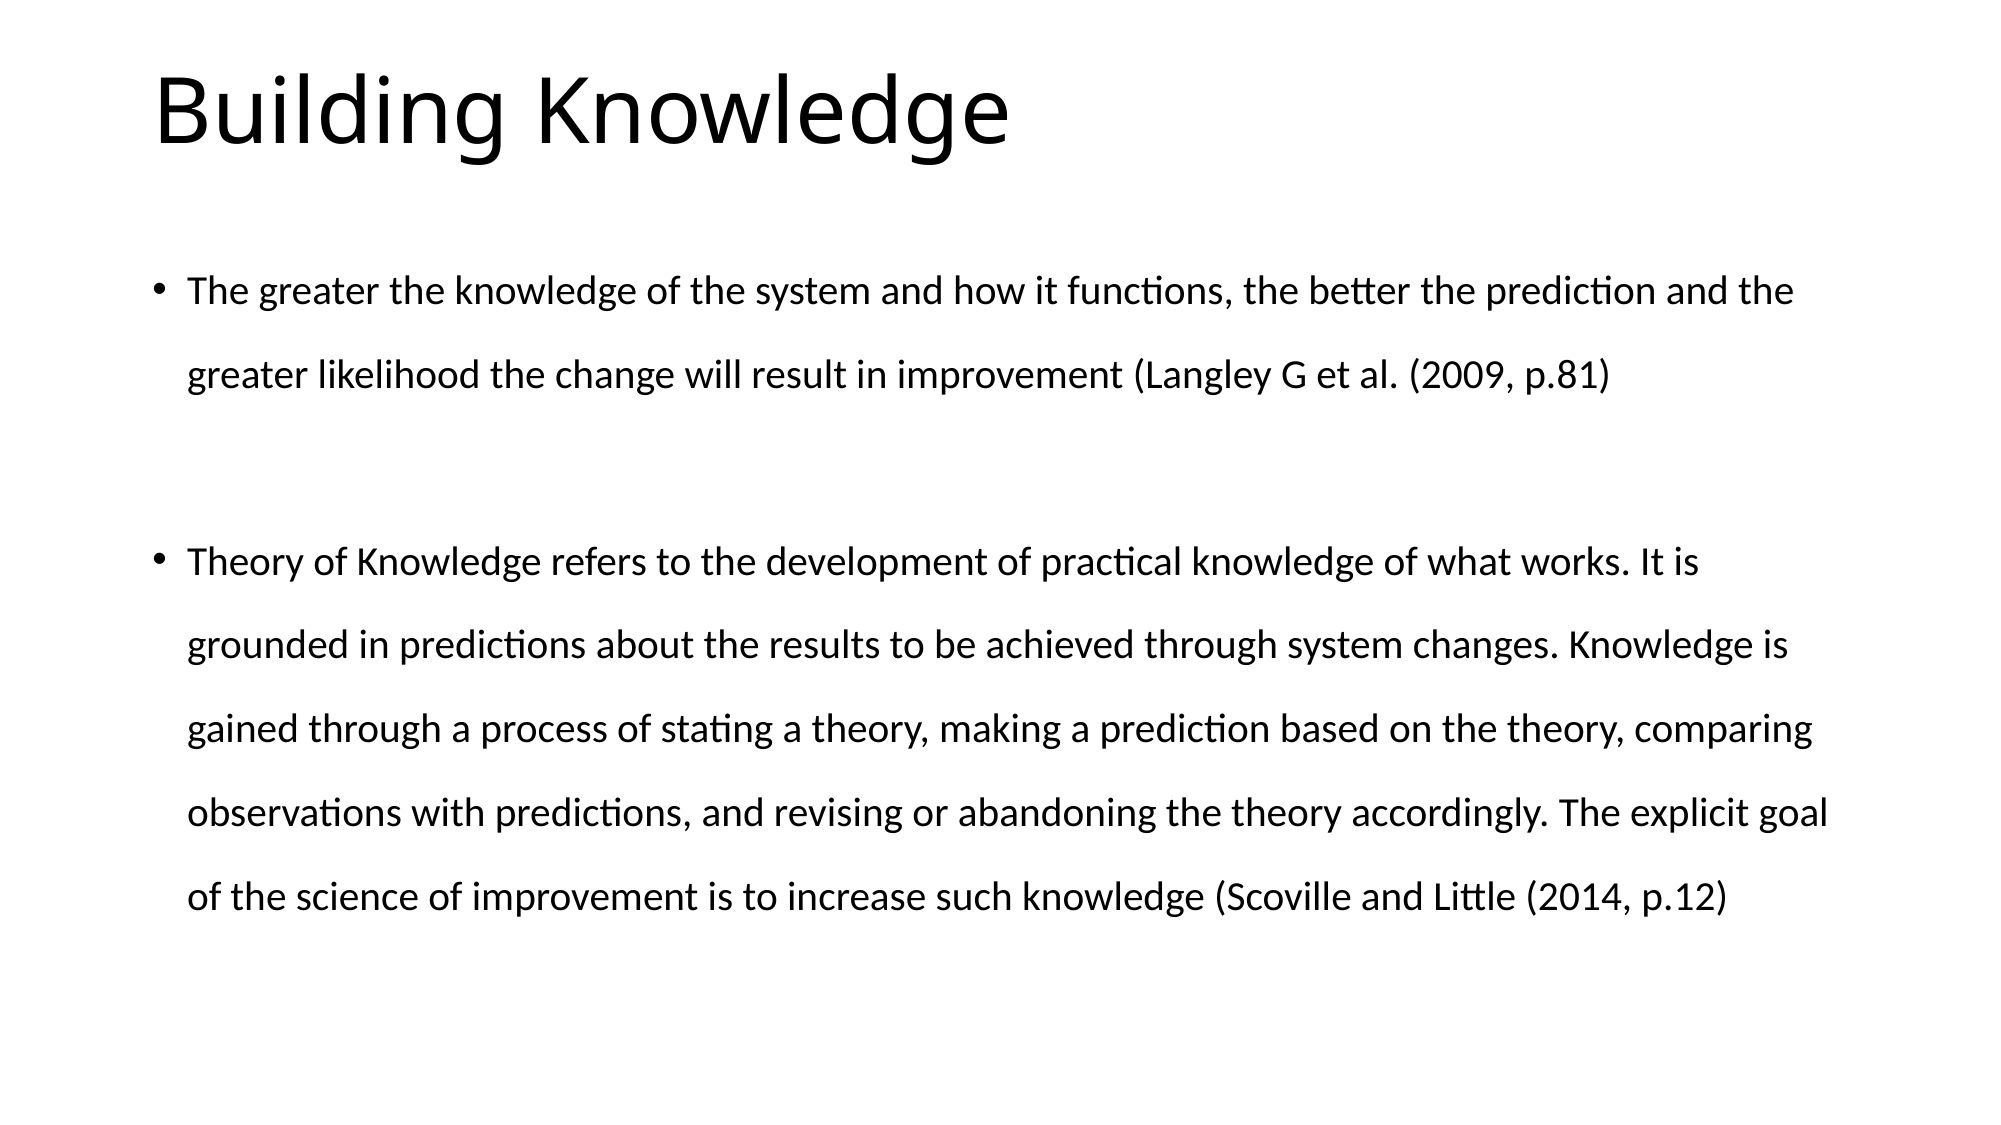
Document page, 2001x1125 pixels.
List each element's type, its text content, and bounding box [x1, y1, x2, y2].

title Building Knowledge [137, 59, 1863, 181]
list The greater the knowledge of the system and how it functions, the better the prediction and the greater likelihood the change will result in improvement (Langley G et al. (2009, p.81) Theory of Knowledge refers to the development of practical knowledge of what works. It is grounded in predictions about the results to be achieved through system changes. Knowledge is gained through a process of stating a theory, making a prediction based on the theory, comparing observations with predictions, and revising or abandoning the theory accordingly. The explicit goal of the science of improvement is to increase such knowledge (Scoville and Little (2014, p.12) [137, 181, 1863, 1014]
